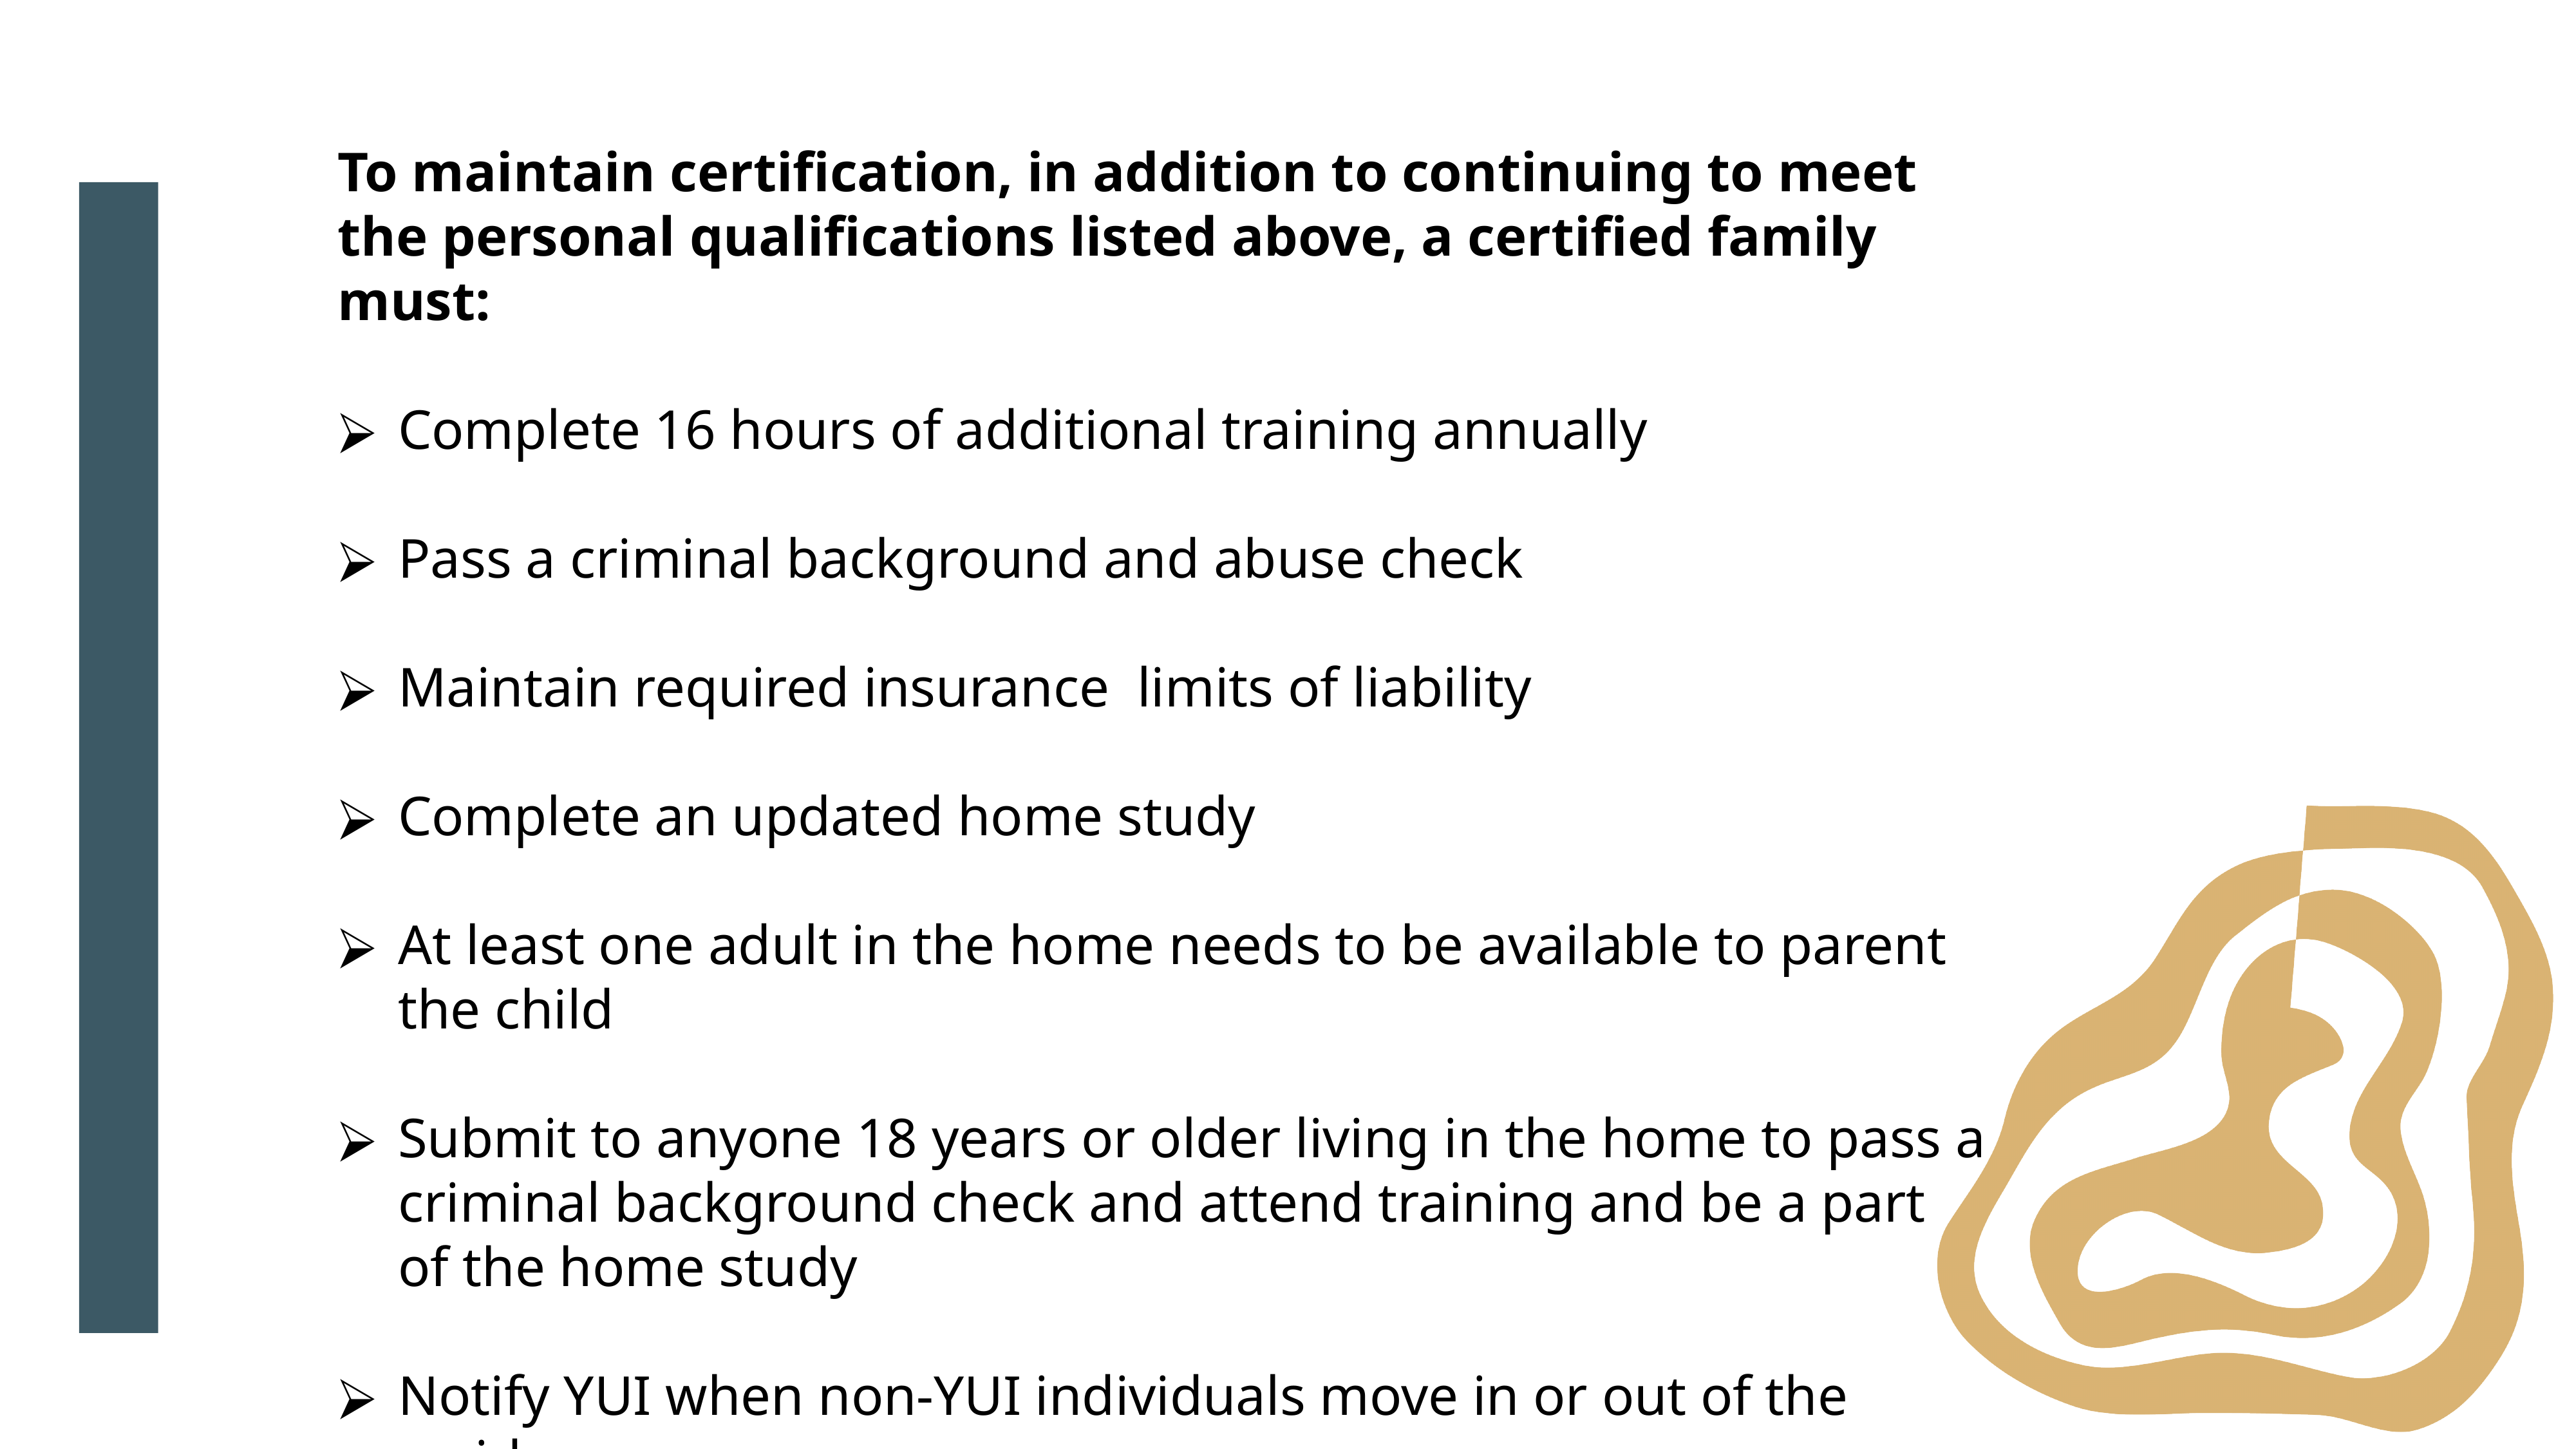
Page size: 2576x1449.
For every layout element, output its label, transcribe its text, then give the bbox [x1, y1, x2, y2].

text_box To maintain certification, in addition to continuing to meet the personal qualifications listed above, a certified family must: Complete 16 hours of additional training annually Pass a criminal background and abuse check Maintain required insurance limits of liability Complete an updated home study At least one adult in the home needs to be available to parent the child Submit to anyone 18 years or older living in the home to pass a criminal background check and attend training and be a part of the home study Notify YUI when non-YUI individuals move in or out of the residence [328, 133, 1998, 1449]
picture [1914, 788, 2575, 1449]
text_box [79, 182, 158, 1333]
